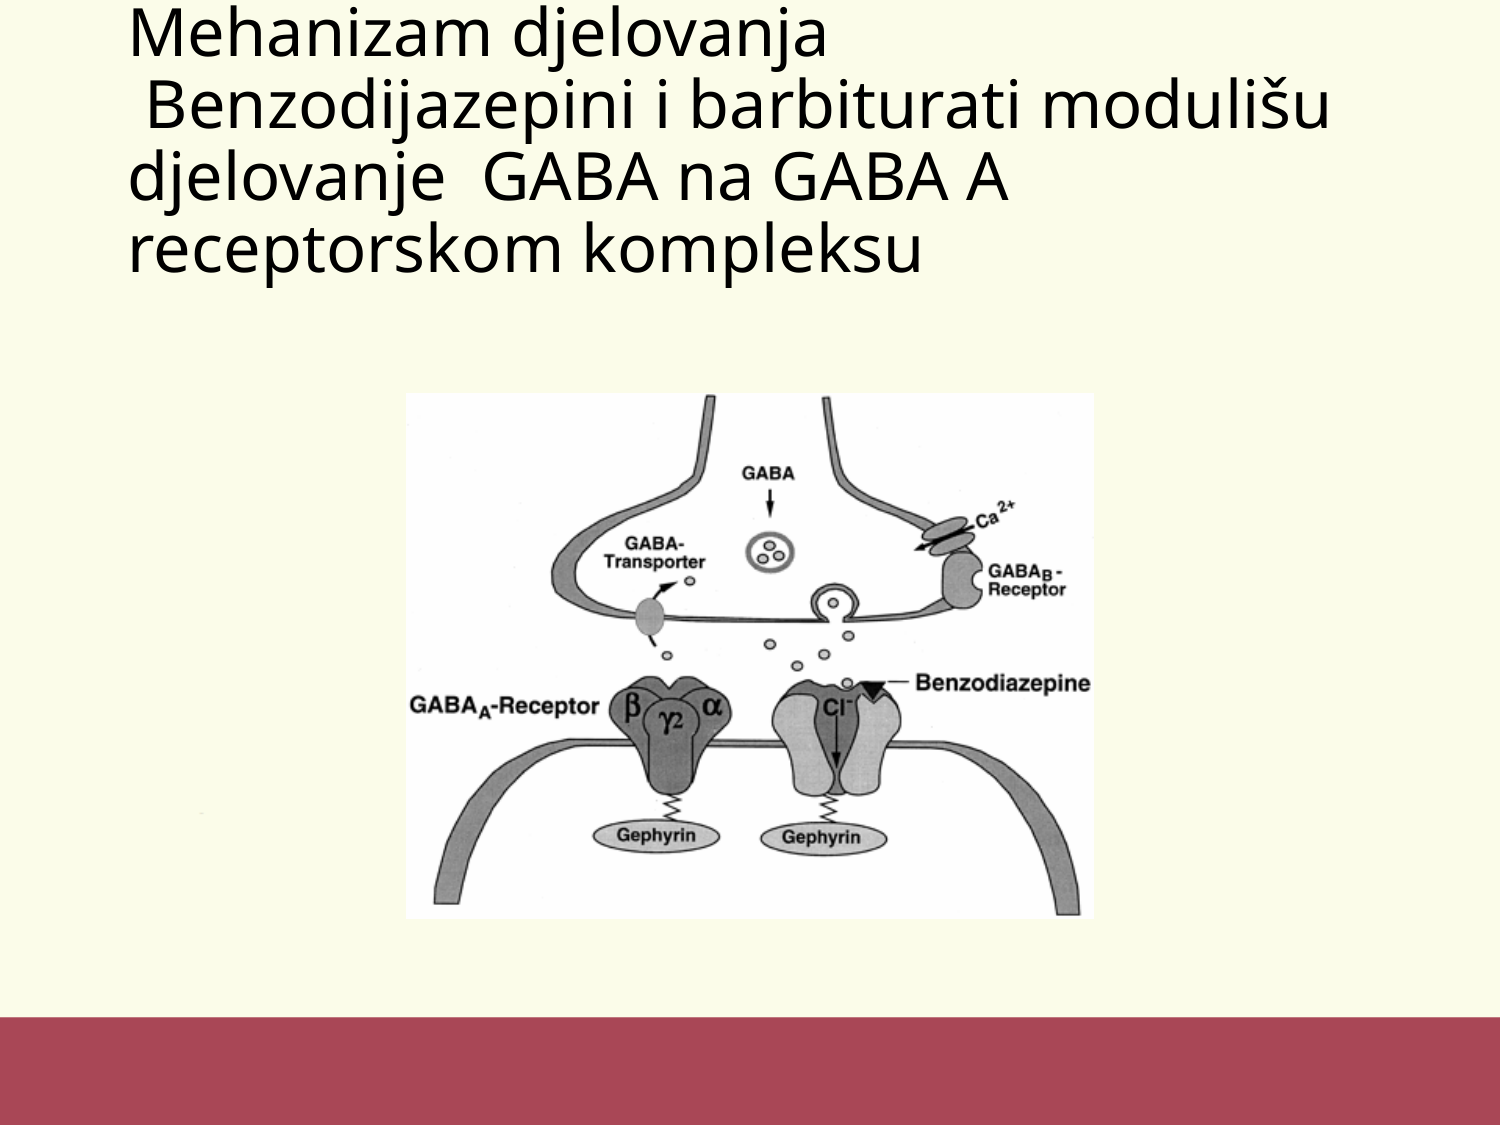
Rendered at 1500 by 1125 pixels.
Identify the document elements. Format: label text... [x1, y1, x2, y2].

picture [0, 0, 1500, 1125]
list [406, 393, 1094, 919]
title Mehanizam djelovanja Benzodijazepini i barbiturati modulišu djelovanje GABA na GABA A receptorskom kompleksu [112, 17, 1388, 348]
